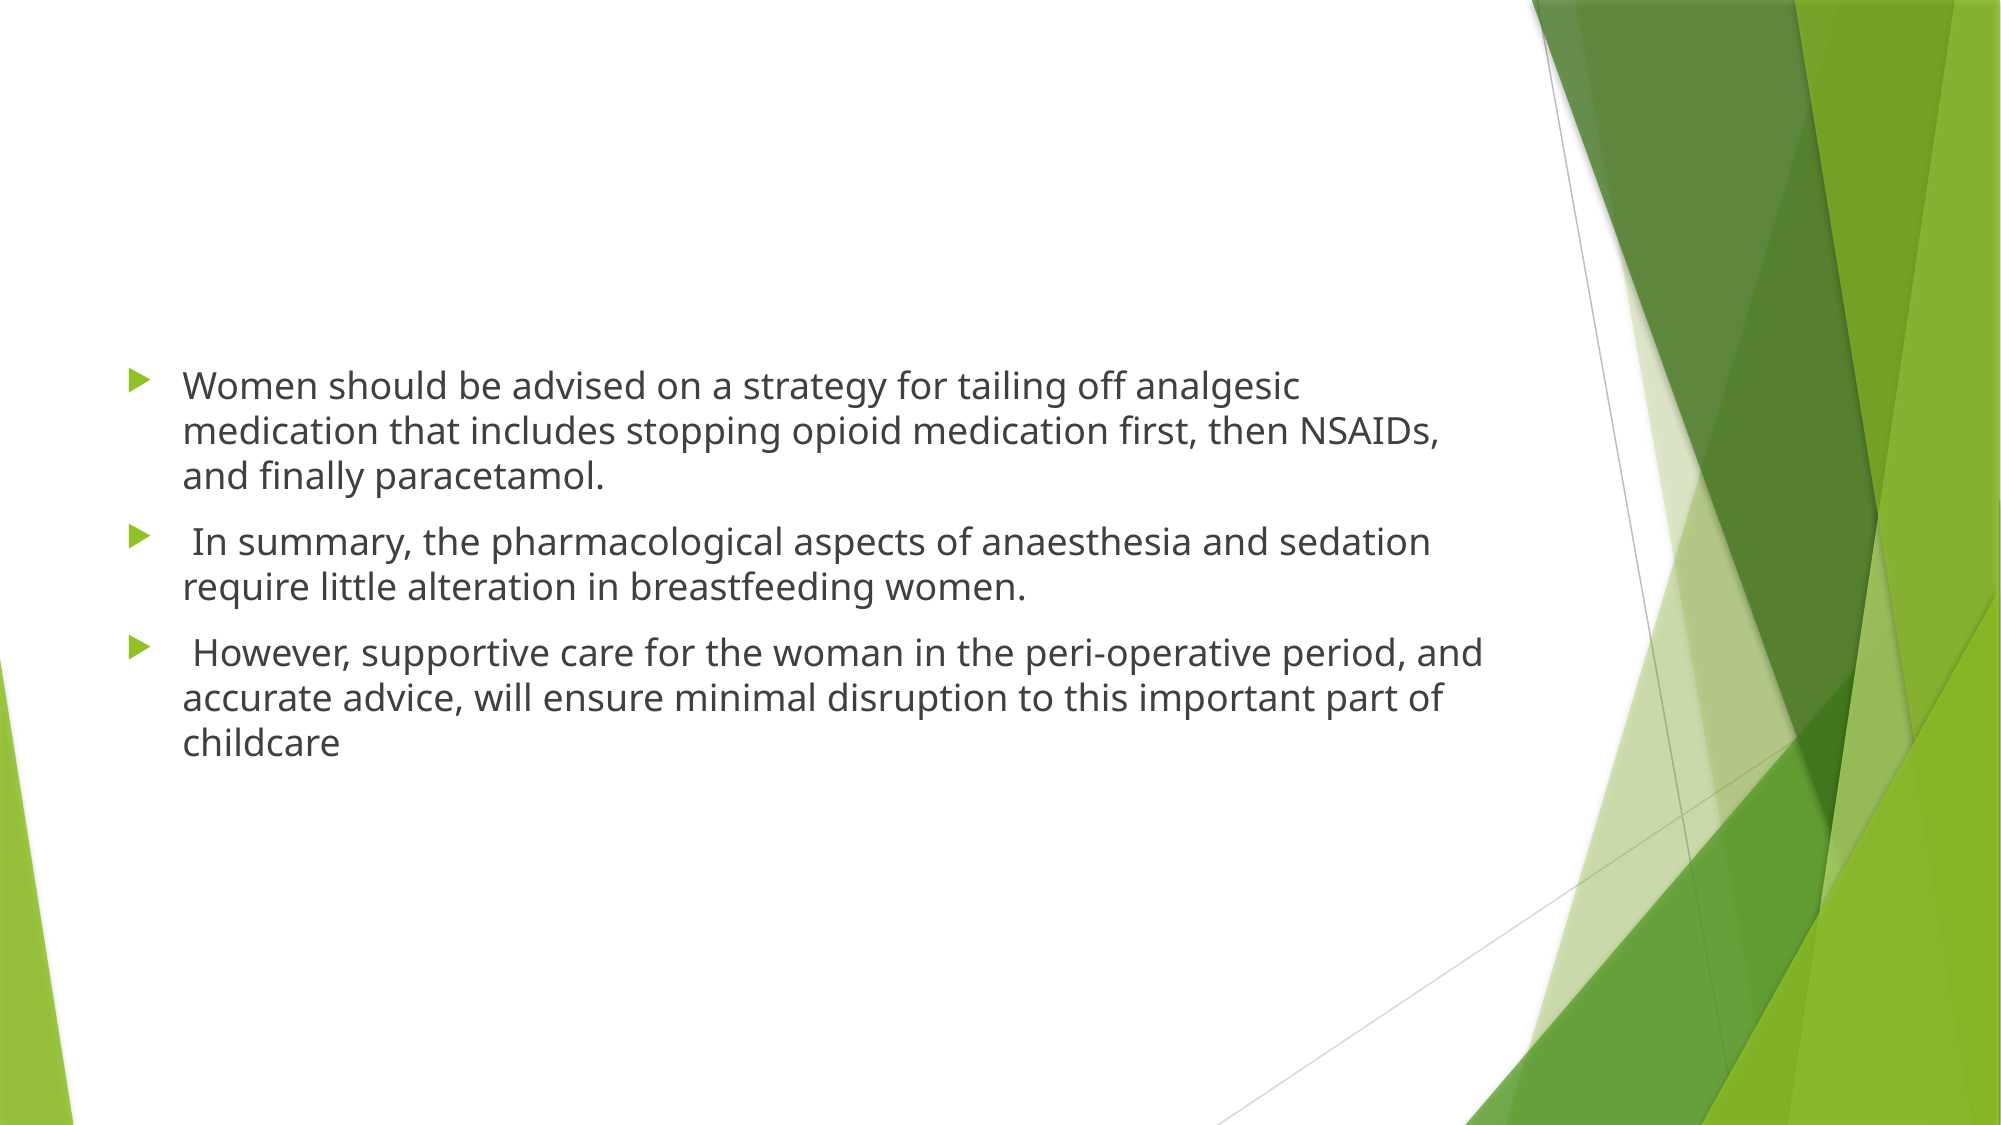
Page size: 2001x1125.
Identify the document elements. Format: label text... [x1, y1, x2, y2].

list Women should be advised on a strategy for tailing off analgesic medication that includes stopping opioid medication first, then NSAIDs, and finally paracetamol. In summary, the pharmacological aspects of anaesthesia and sedation require little alteration in breastfeeding women. However, supportive care for the woman in the peri-operative period, and accurate advice, will ensure minimal disruption to this important part of childcare [111, 354, 1522, 992]
